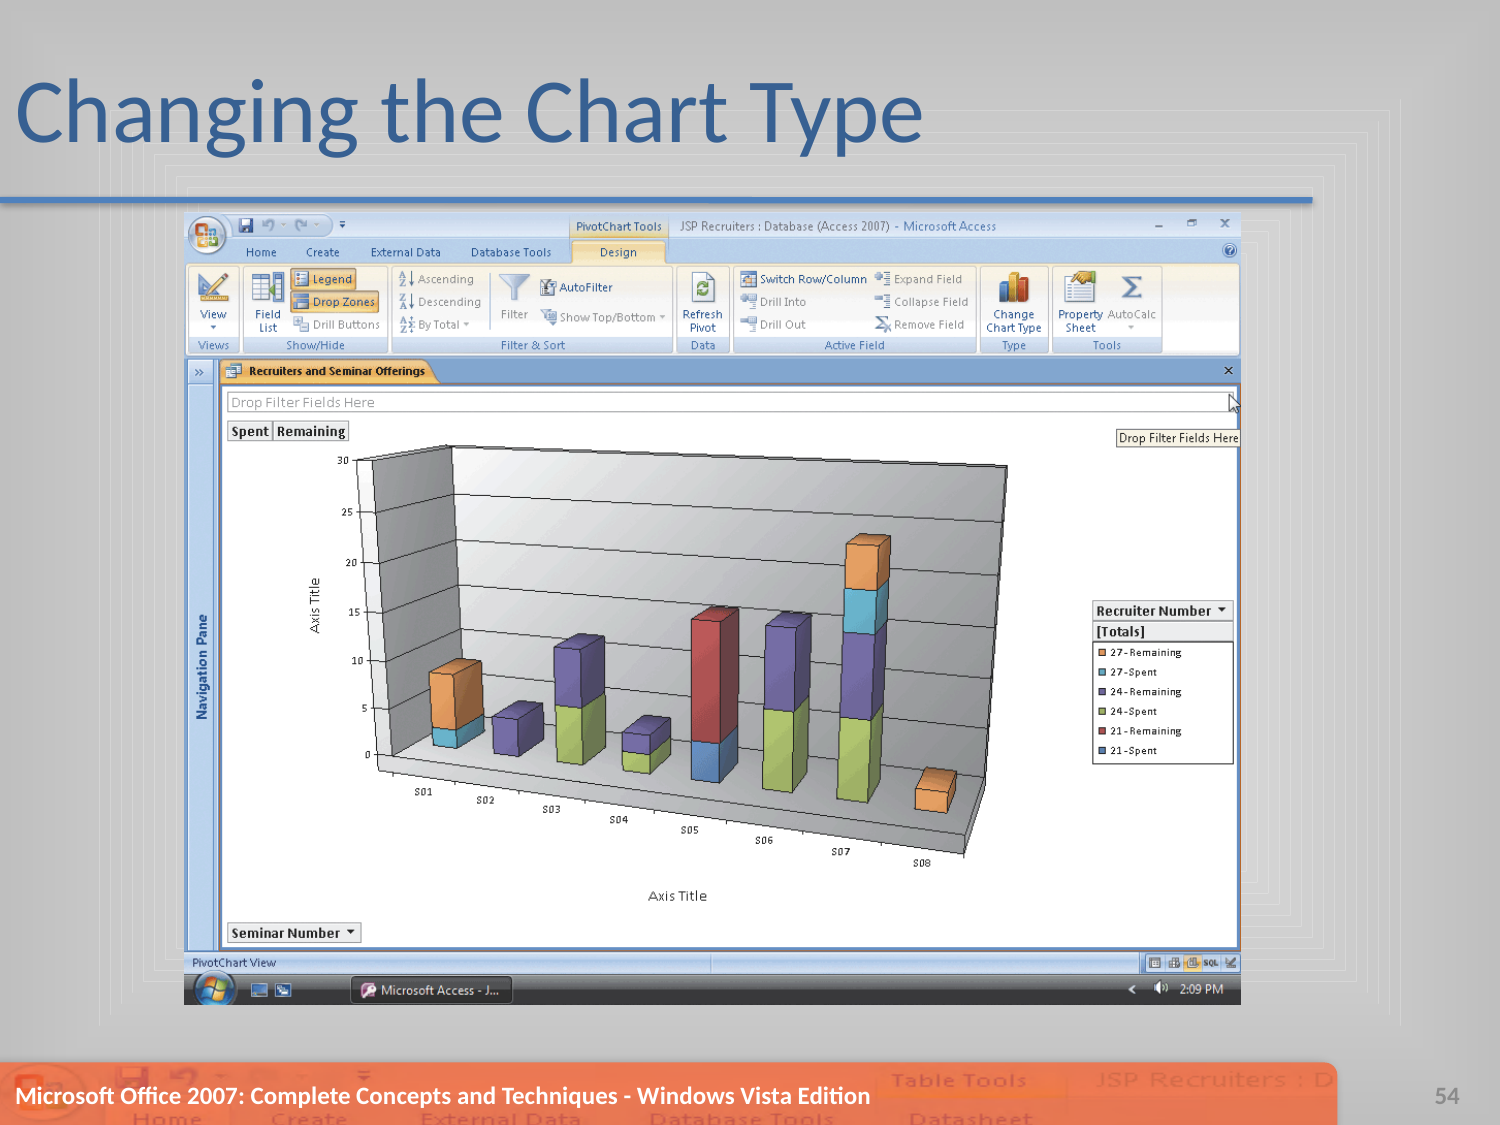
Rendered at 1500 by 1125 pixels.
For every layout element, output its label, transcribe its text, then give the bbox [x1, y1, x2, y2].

slide_number 54 [1400, 1065, 1475, 1125]
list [183, 212, 1242, 1006]
title Changing the Chart Type [0, 12, 1426, 201]
picture [0, 1062, 1338, 1125]
footer Microsoft Office 2007: Complete Concepts and Techniques - Windows Vista Edition [0, 1065, 1300, 1125]
